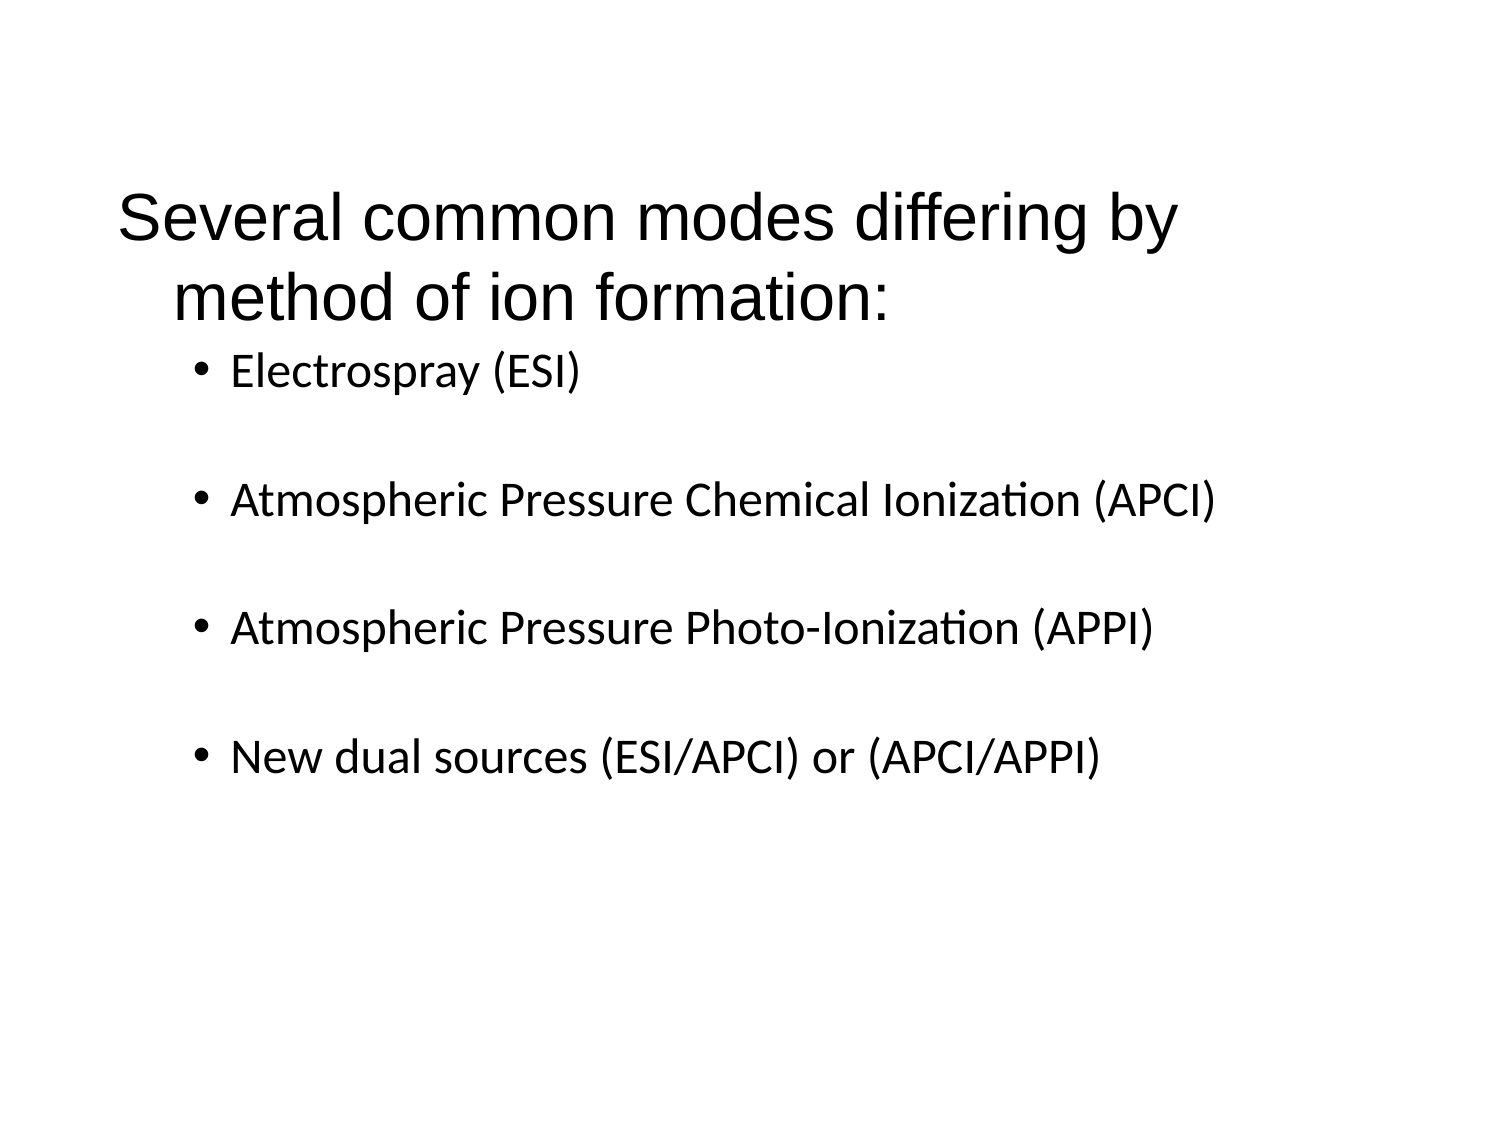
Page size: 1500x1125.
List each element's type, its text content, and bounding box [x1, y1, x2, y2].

text_box Several common modes differing by method of ion formation: Electrospray (ESI) Atmospheric Pressure Chemical Ionization (APCI) Atmospheric Pressure Photo-Ionization (APPI) New dual sources (ESI/APCI) or (APCI/APPI) [103, 166, 1397, 881]
